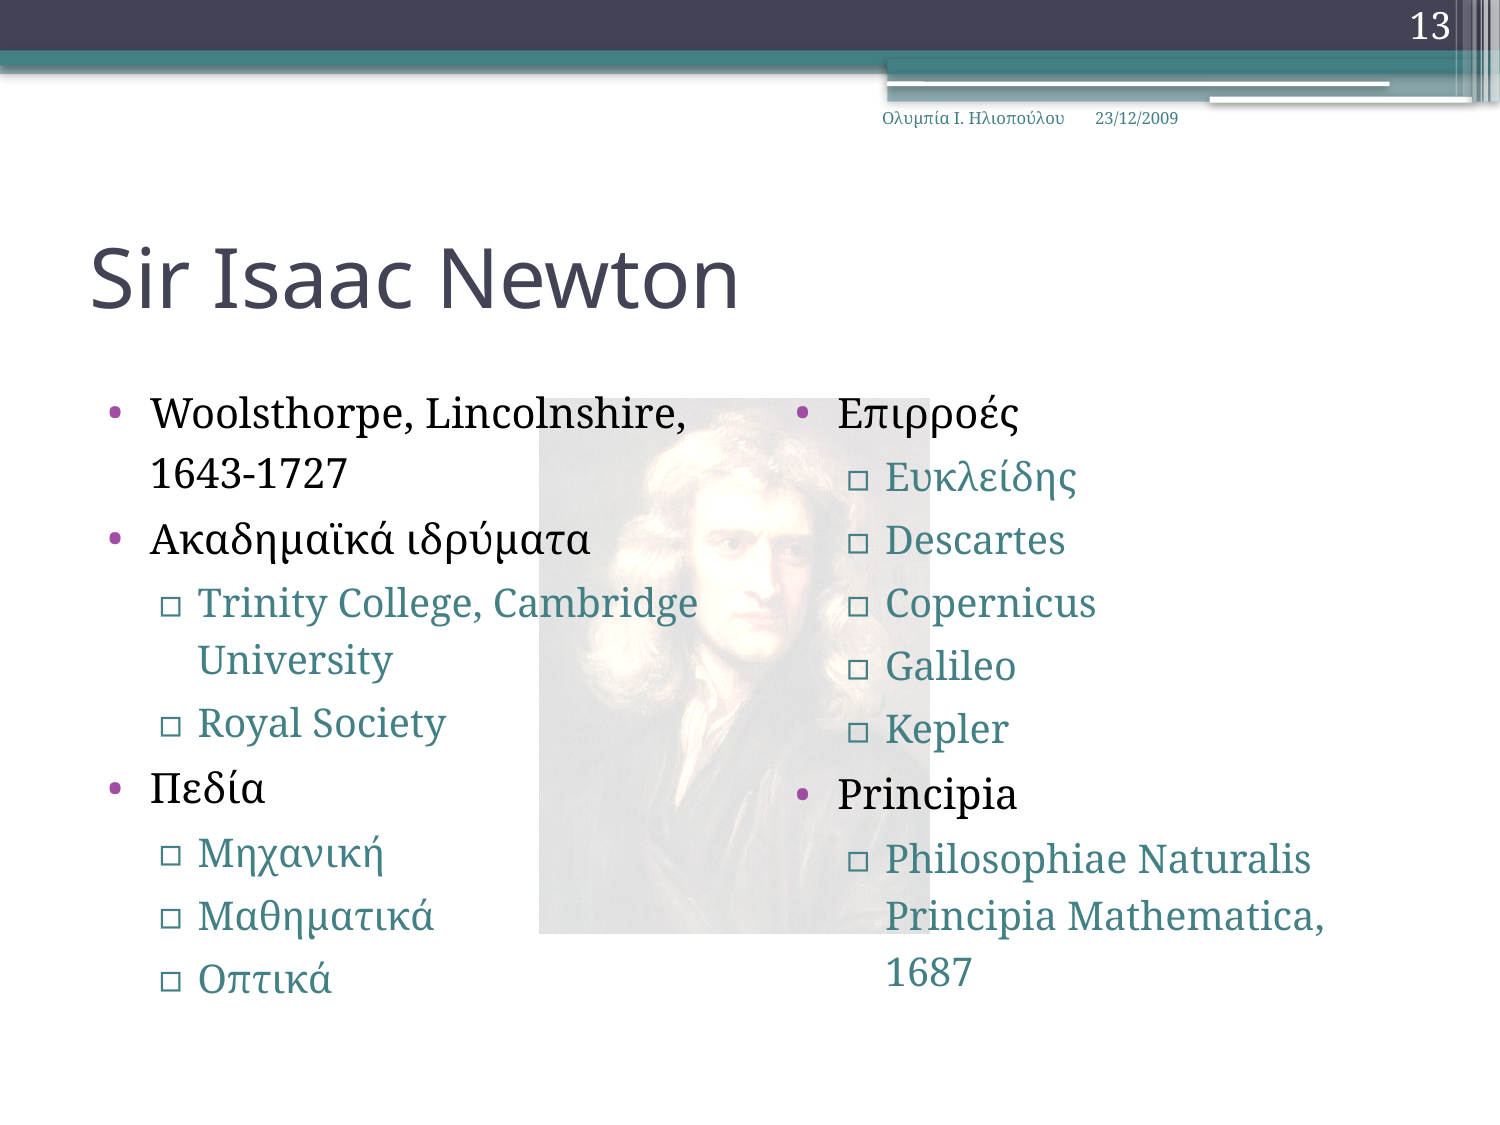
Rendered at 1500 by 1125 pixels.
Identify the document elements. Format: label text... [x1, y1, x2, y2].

list Επιρροές Ευκλείδης Descartes Copernicus Galileo Kepler Principia Philosophiae Naturalis Principia Mathematica, 1687 [762, 368, 1425, 1112]
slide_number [1080, 100, 1238, 176]
slide_number 13 [1341, 0, 1466, 61]
title Sir Isaac Newton [75, 187, 1425, 363]
footer Ολυμπία Ι. Ηλιοπούλου [862, 100, 1080, 176]
picture [538, 398, 930, 934]
list Woolsthorpe, Lincolnshire, 1643-1727 Ακαδημαϊκά ιδρύματα Trinity College, Cambridge University Royal Society Πεδία Μηχανική Μαθηματικά Οπτικά [75, 368, 738, 1112]
